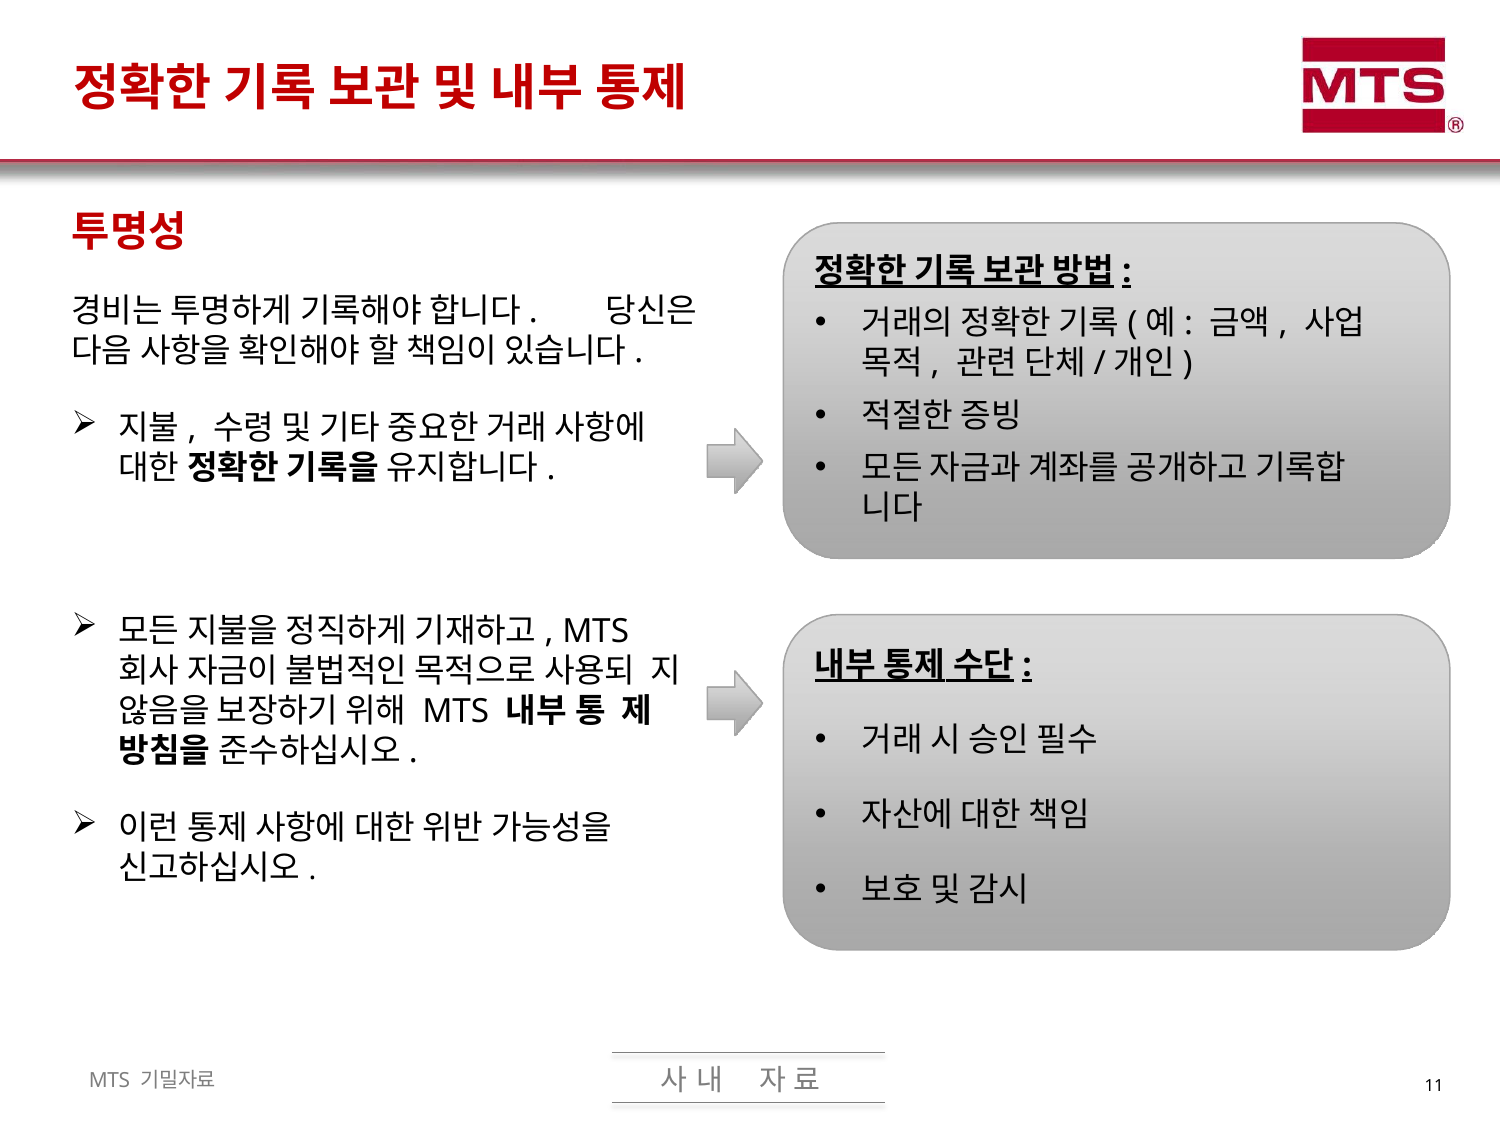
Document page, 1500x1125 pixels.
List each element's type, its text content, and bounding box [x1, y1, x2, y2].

picture [746, 159, 1500, 188]
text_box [706, 427, 764, 495]
picture [607, 1050, 889, 1063]
picture [0, 159, 71, 188]
text_box 투명성 경비는 투명하게 기록해야 합니다. 당신은 다음 사항을 확인해야 할 책임이 있습니다. 지불, 수령 및 기타 중요한 거래 사항에 대한 정확한 기록을 유지합니다. [69, 202, 706, 487]
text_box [782, 613, 1451, 951]
picture [1301, 36, 1464, 133]
text_box 11 [1409, 1067, 1459, 1103]
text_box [706, 669, 764, 737]
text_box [782, 221, 1451, 560]
slide_number 사 내 [658, 1063, 732, 1125]
footer MTS 기밀자료 [86, 1067, 229, 1125]
picture [732, 1100, 889, 1113]
text_box 자 료 [757, 1063, 831, 1097]
title 정확한 기록 보관 및 내부 통제 [71, 53, 746, 244]
picture [607, 1100, 658, 1113]
text_box 모든 지불을 정직하게 기재하고, MTS 회사 자금이 불법적인 목적으로 사용되 지 않음을 보장하기 위해 MTS 내부 통 제 방침을 준수하십시오. 이런 통제 사항에 대한 위반 가능성을 신고하십시오. [69, 607, 699, 887]
